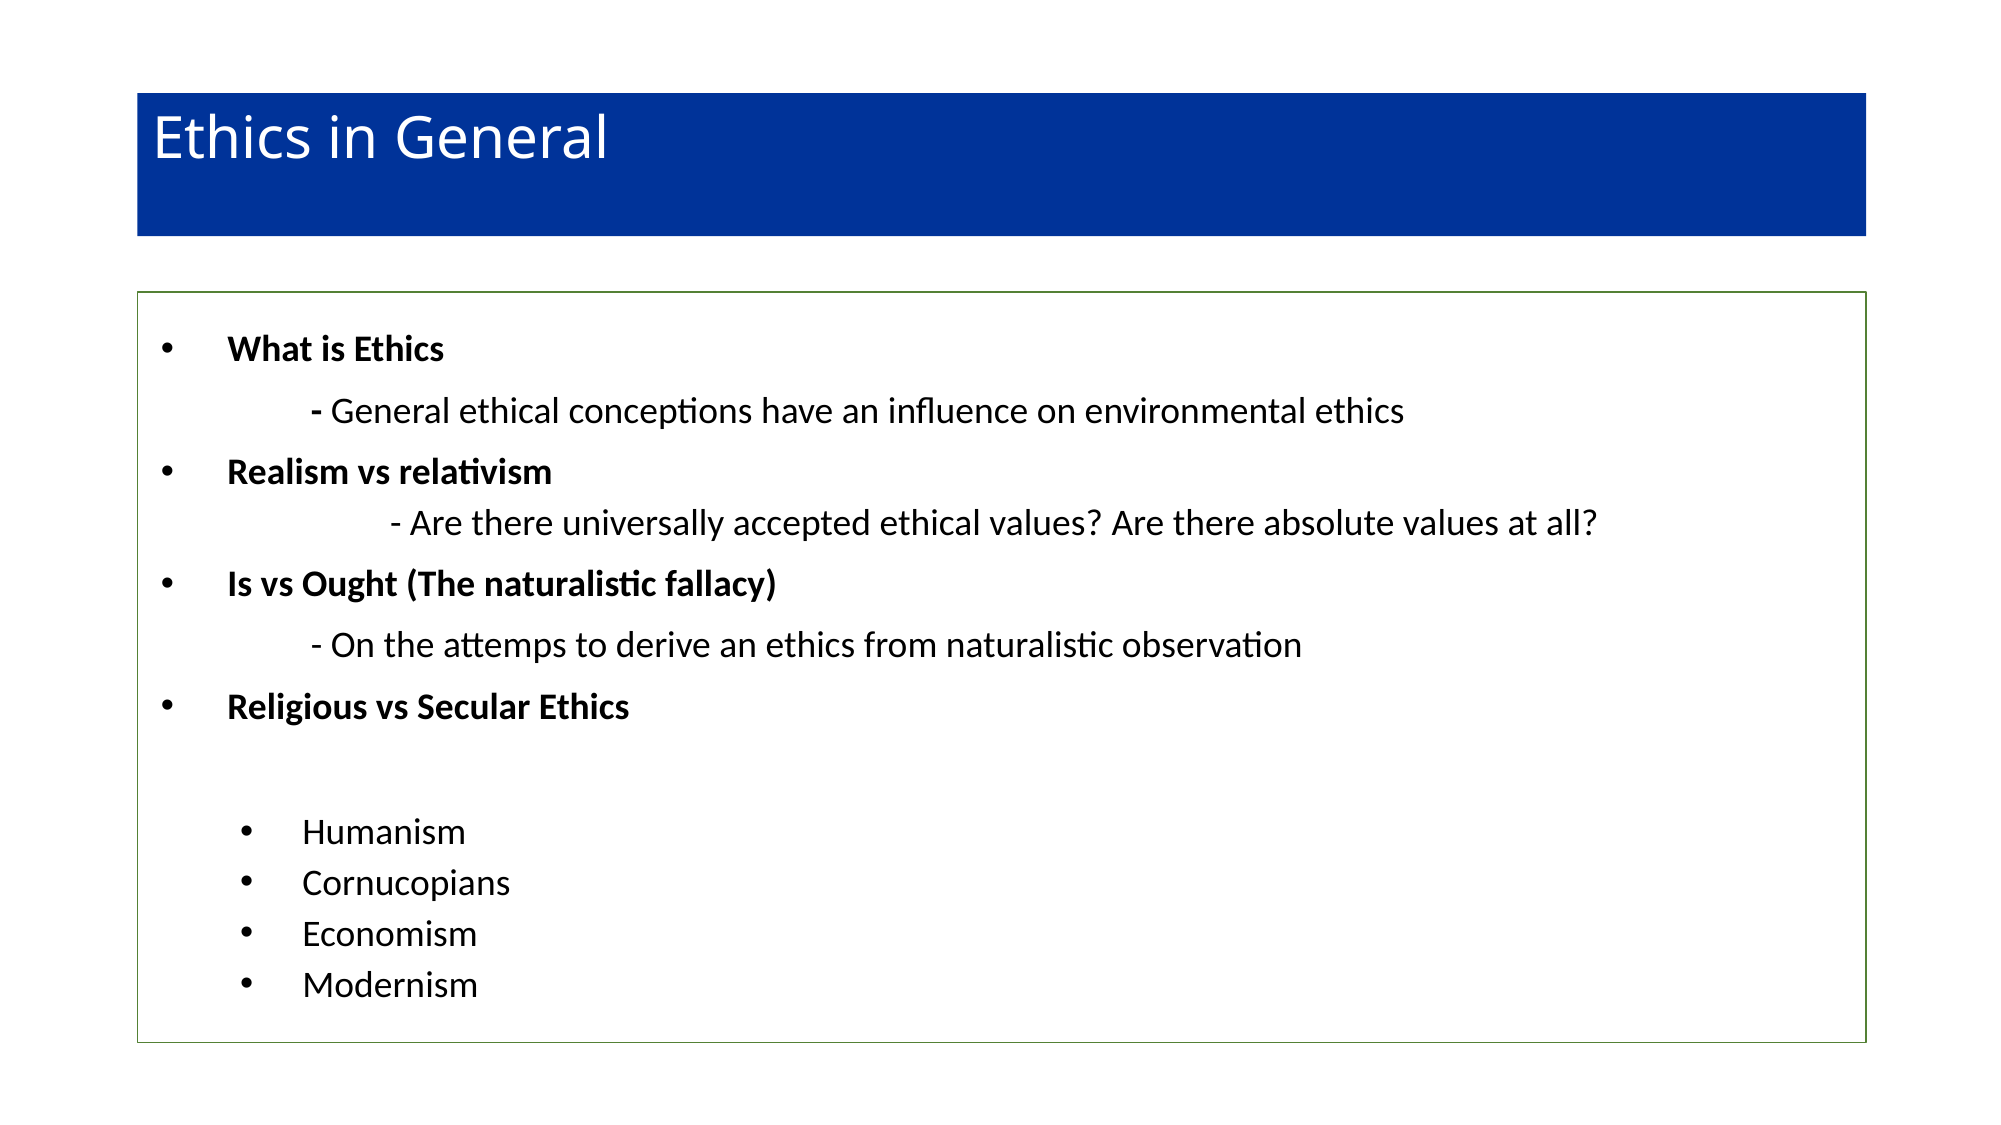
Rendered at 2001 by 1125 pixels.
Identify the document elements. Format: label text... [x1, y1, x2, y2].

title Ethics in General [137, 93, 1867, 237]
list What is Ethics - General ethical conceptions have an influence on environmental ethics Realism vs relativism - Are there universally accepted ethical values? Are there absolute values at all? Is vs Ought (The naturalistic fallacy) - On the attemps to derive an ethics from naturalistic observation Religious vs Secular Ethics Humanism Cornucopians Economism Modernism [137, 292, 1867, 1043]
